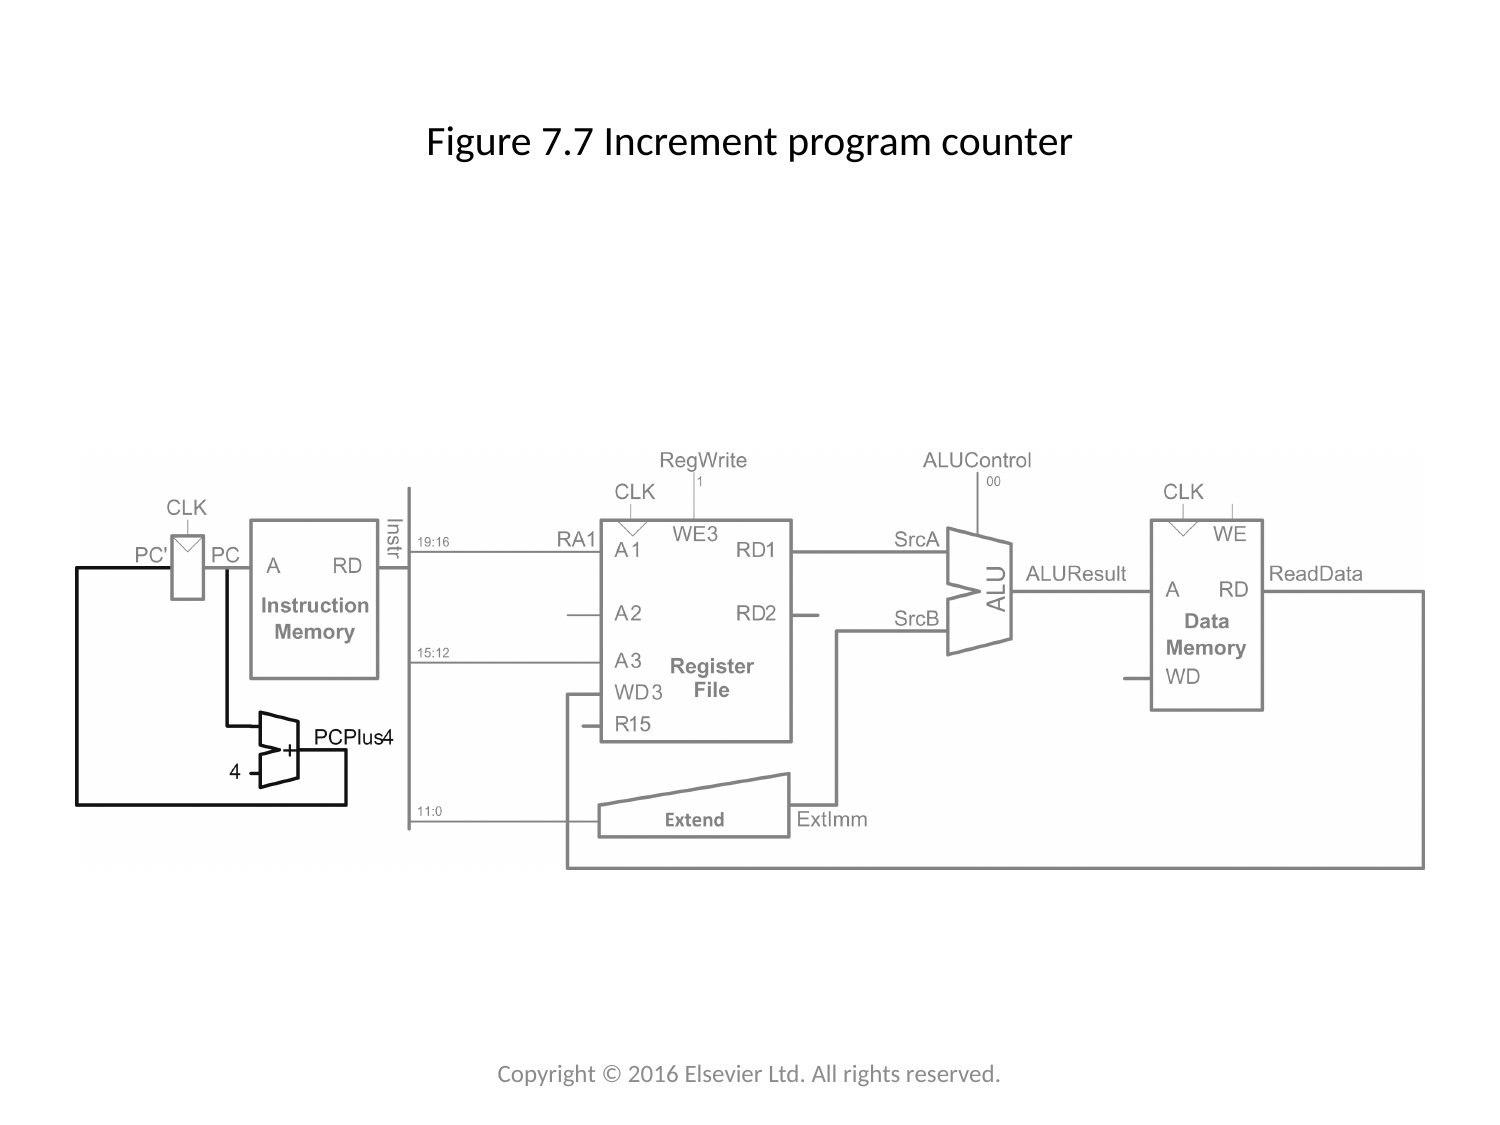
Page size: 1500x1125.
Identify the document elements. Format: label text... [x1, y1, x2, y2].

title Figure 7.7 Increment program counter [75, 45, 1425, 233]
picture [74, 449, 1426, 871]
footer Copyright © 2016 Elsevier Ltd. All rights reserved. [431, 1042, 1069, 1103]
